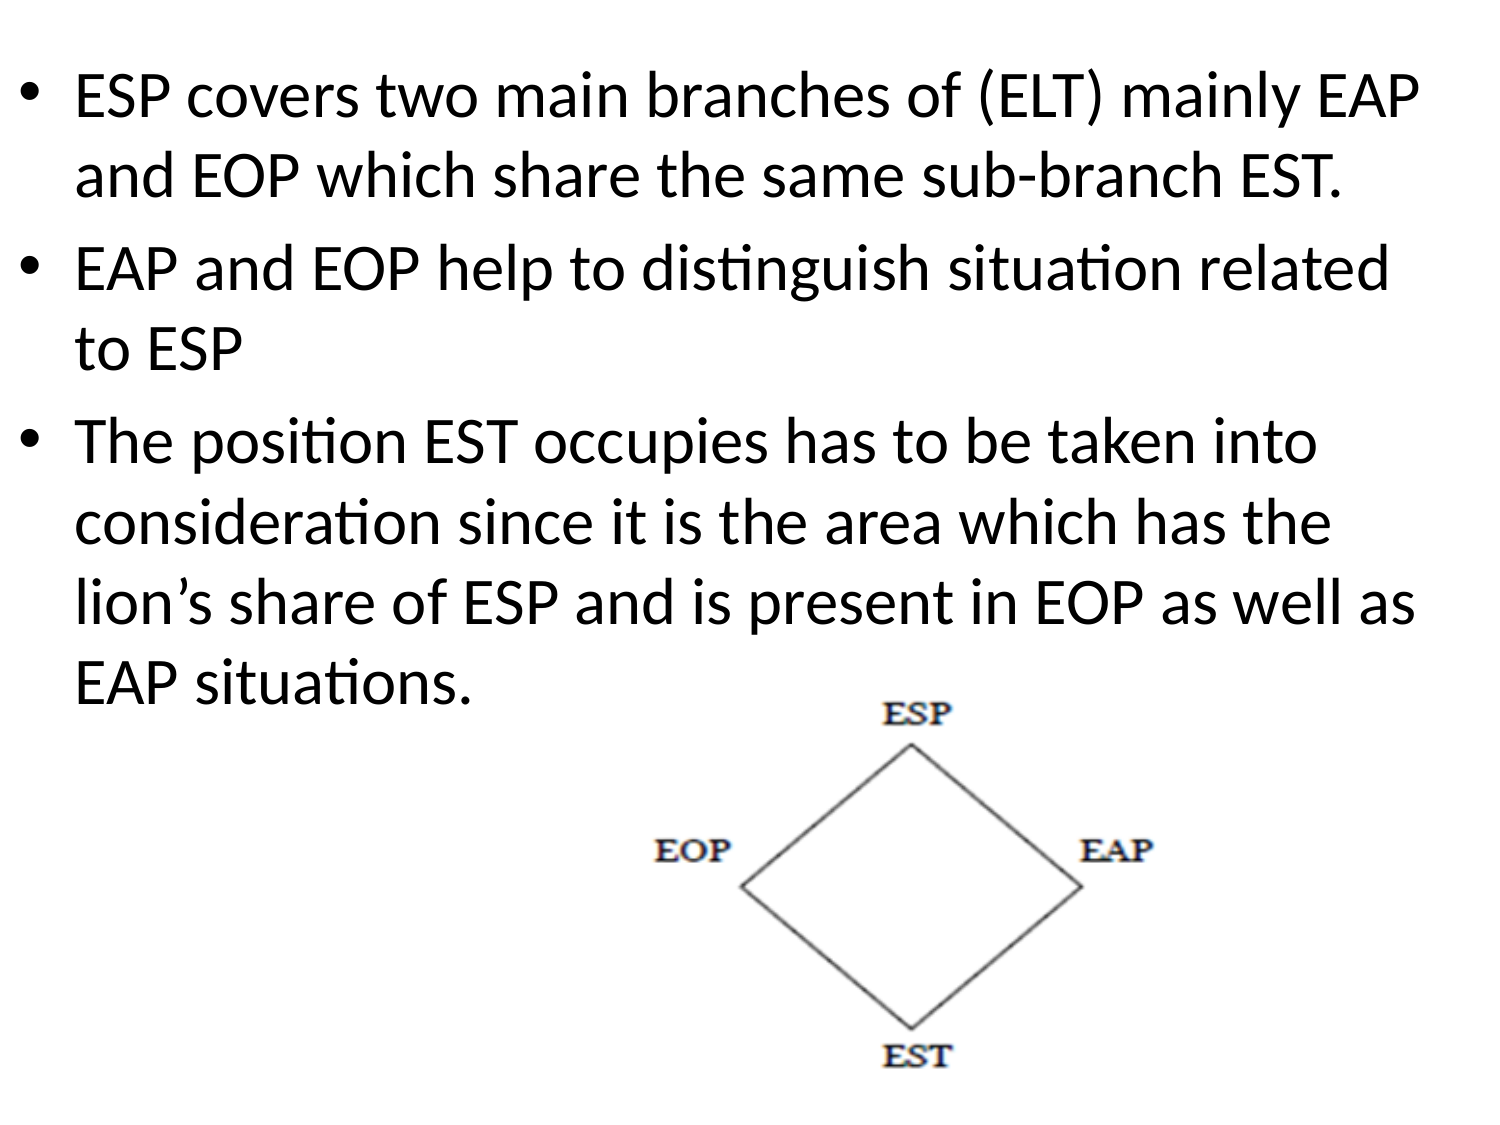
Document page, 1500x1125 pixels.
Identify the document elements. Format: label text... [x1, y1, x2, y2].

picture [596, 658, 1247, 1088]
list ESP covers two main branches of (ELT) mainly EAP and EOP which share the same sub-branch EST. EAP and EOP help to distinguish situation related to ESP The position EST occupies has to be taken into consideration since it is the area which has the lion’s share of ESP and is present in EOP as well as EAP situations. [3, 42, 1474, 764]
